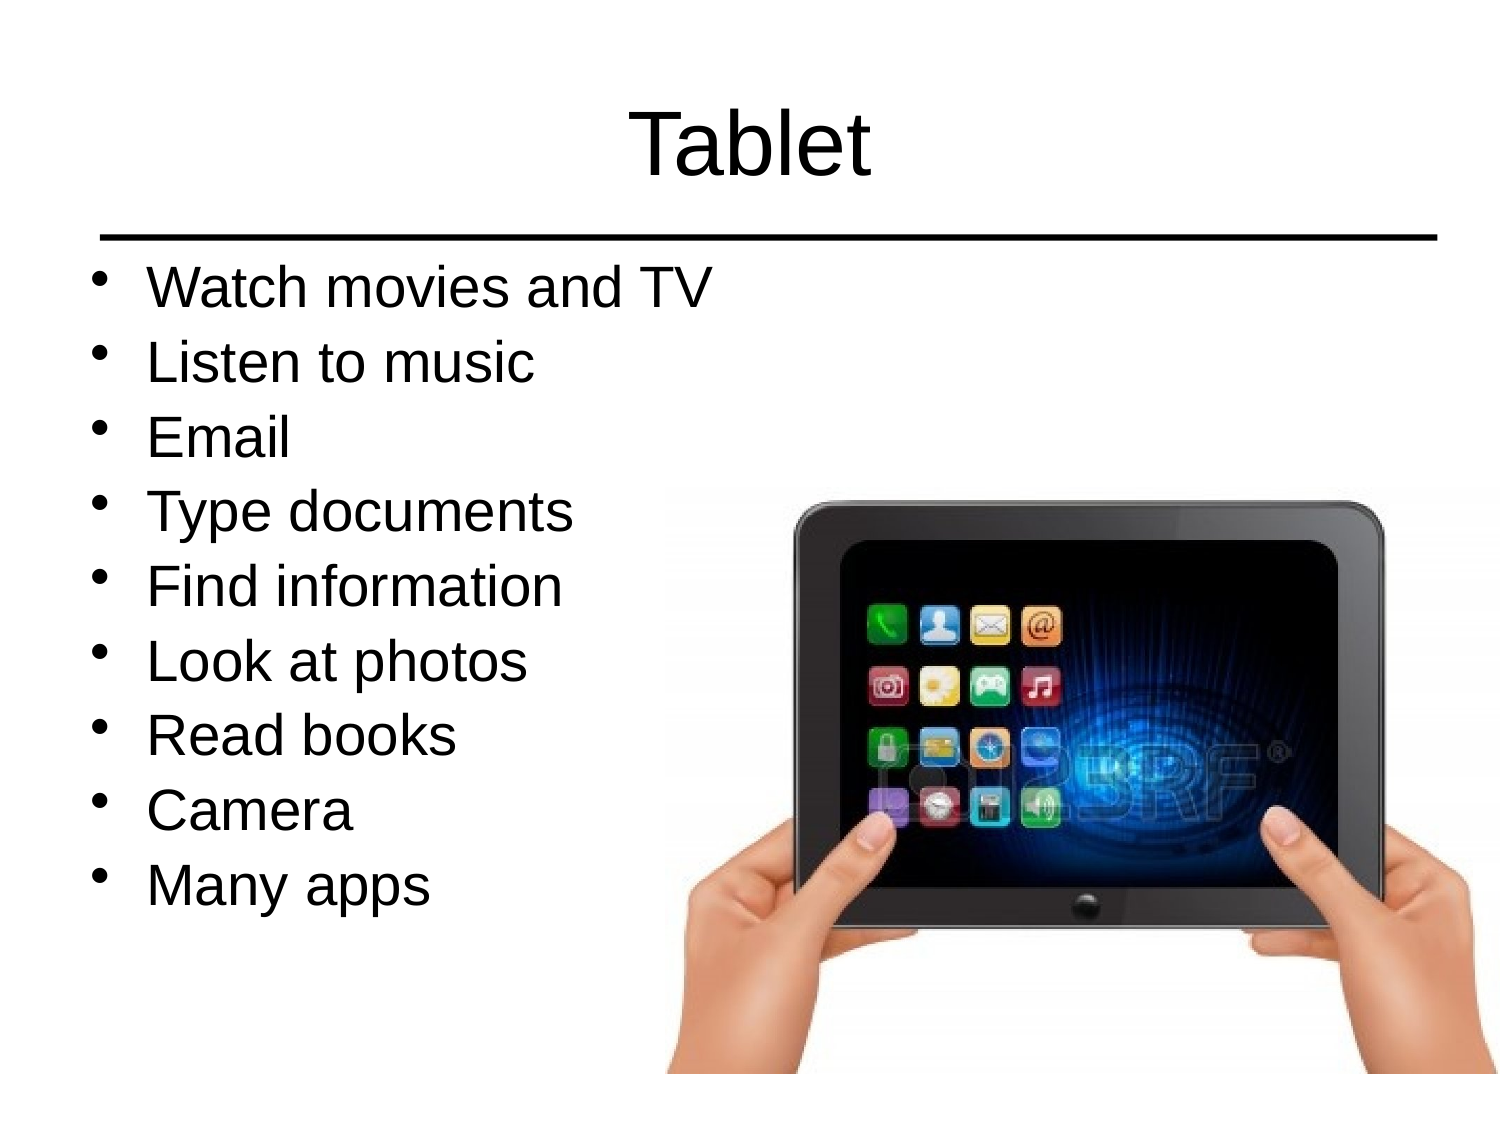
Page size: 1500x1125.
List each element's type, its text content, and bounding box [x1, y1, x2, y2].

title Tablet [75, 45, 1425, 233]
list Watch movies and TV Listen to music Email Type documents Find information Look at photos Read books Camera Many apps [75, 249, 1113, 938]
picture [665, 487, 1500, 1074]
